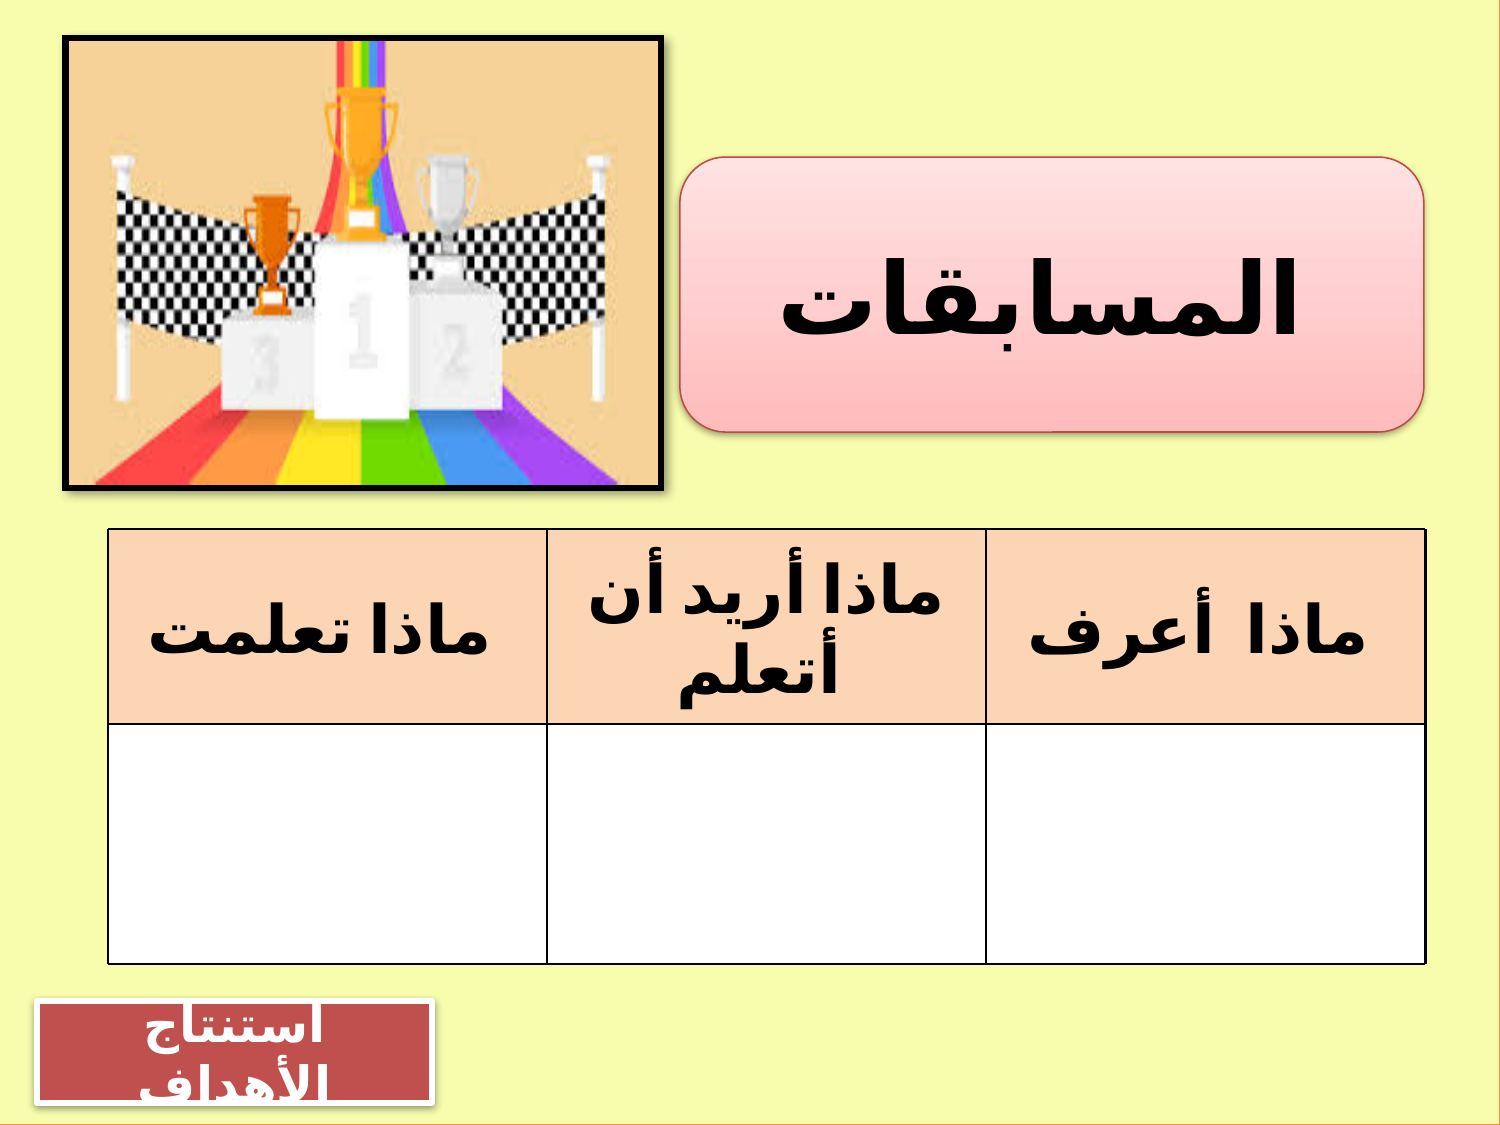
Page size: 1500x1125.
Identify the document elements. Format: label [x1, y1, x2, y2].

picture [68, 41, 659, 485]
text_box [107, 529, 1426, 965]
text_box [0, 0, 1500, 1125]
text_box [679, 156, 1425, 433]
text_box [36, 1000, 433, 1104]
